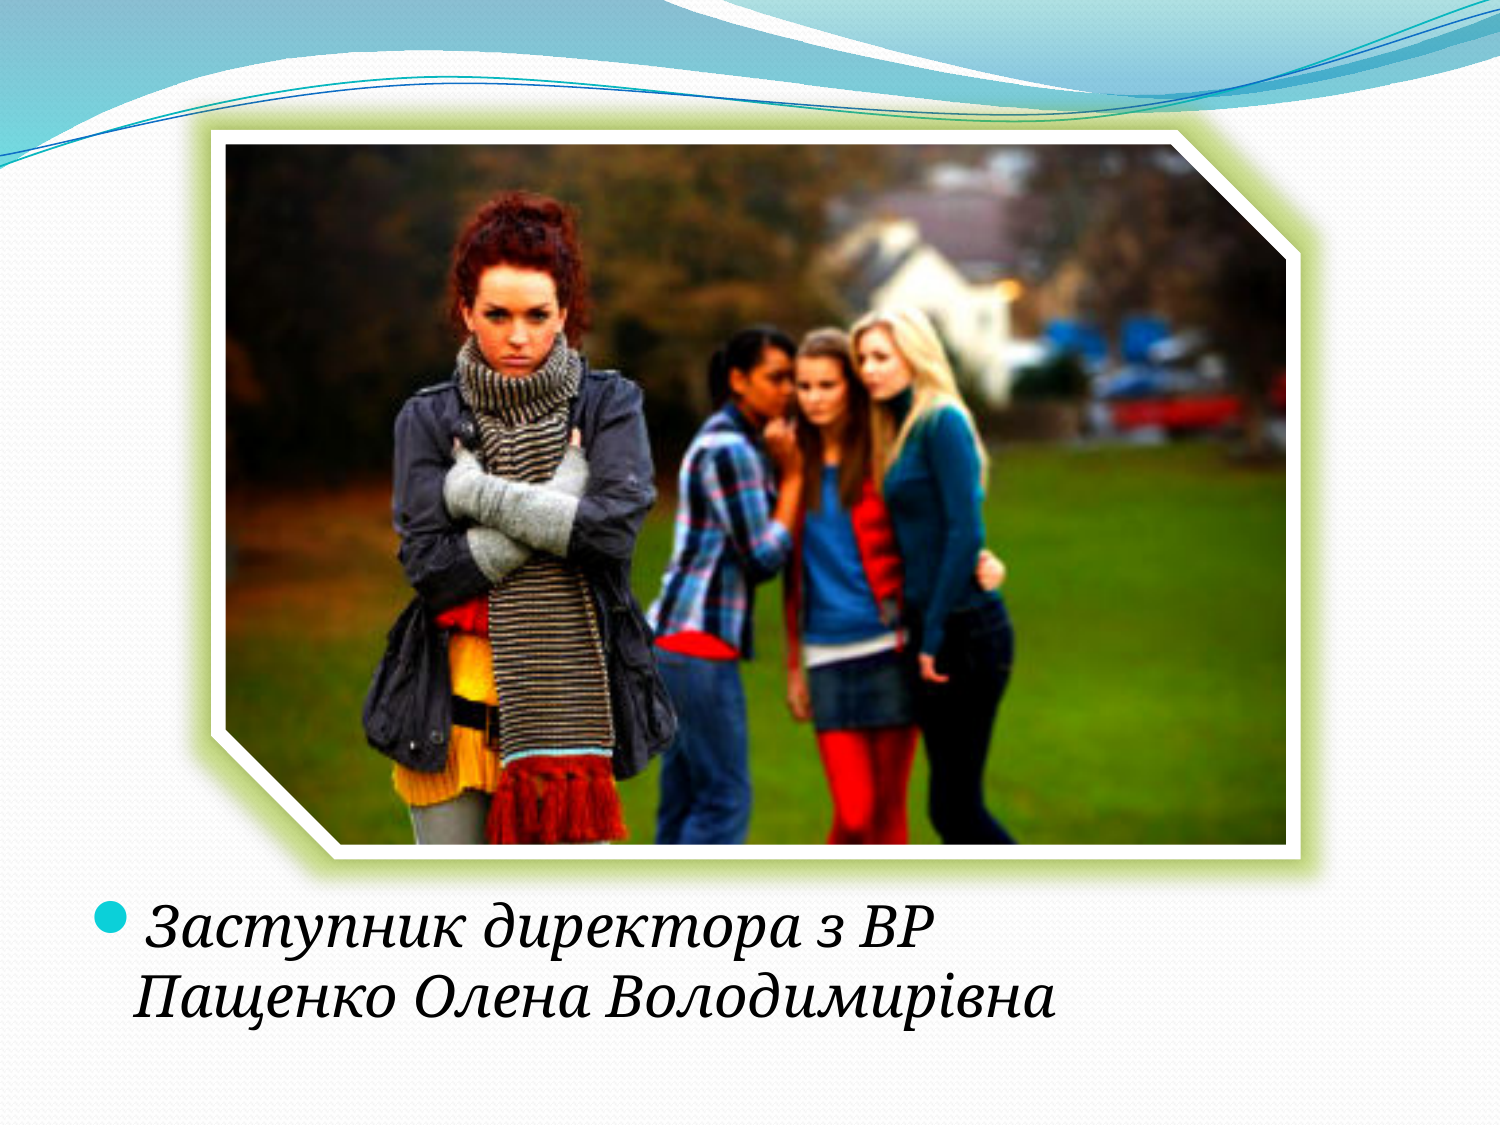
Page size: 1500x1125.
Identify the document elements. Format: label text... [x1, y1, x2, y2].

picture [218, 136, 1294, 853]
list Заступник директора з ВР Пащенко Олена Володимирівна [75, 881, 1425, 1083]
